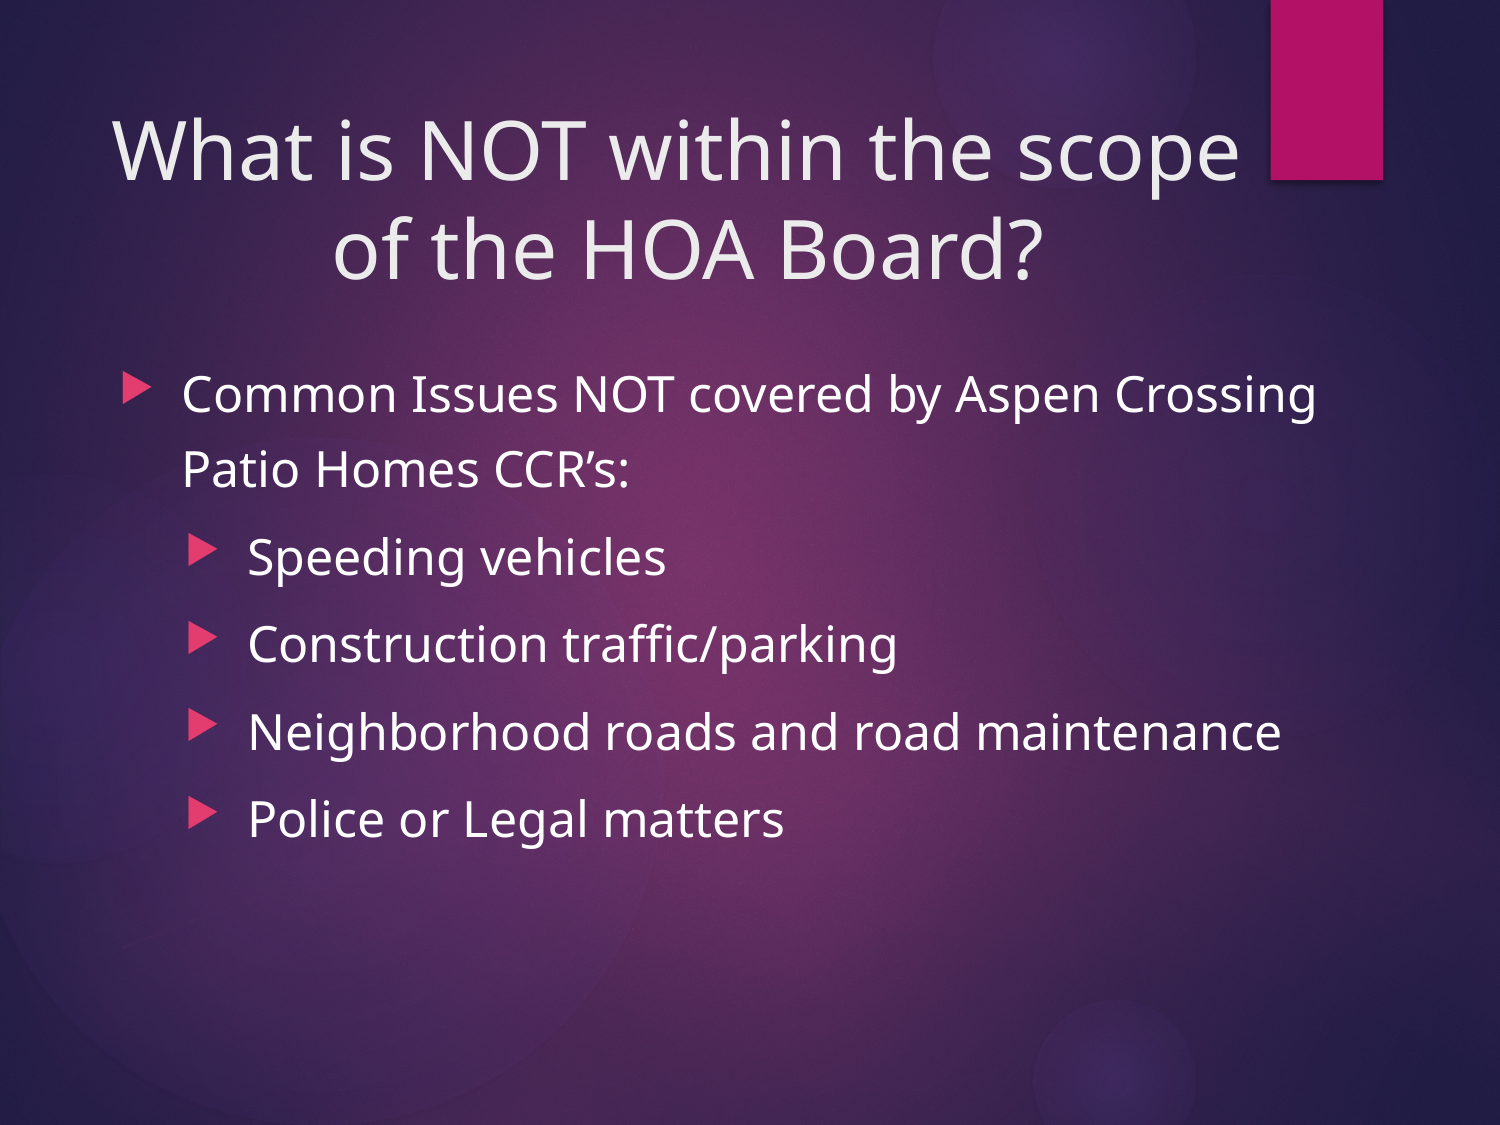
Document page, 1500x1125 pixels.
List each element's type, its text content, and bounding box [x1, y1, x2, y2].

list Common Issues NOT covered by Aspen Crossing Patio Homes CCR’s: Speeding vehicles Construction traffic/parking Neighborhood roads and road maintenance Police or Legal matters [47, 340, 1358, 1029]
title What is NOT within the scope of the HOA Board? [69, 78, 1307, 317]
